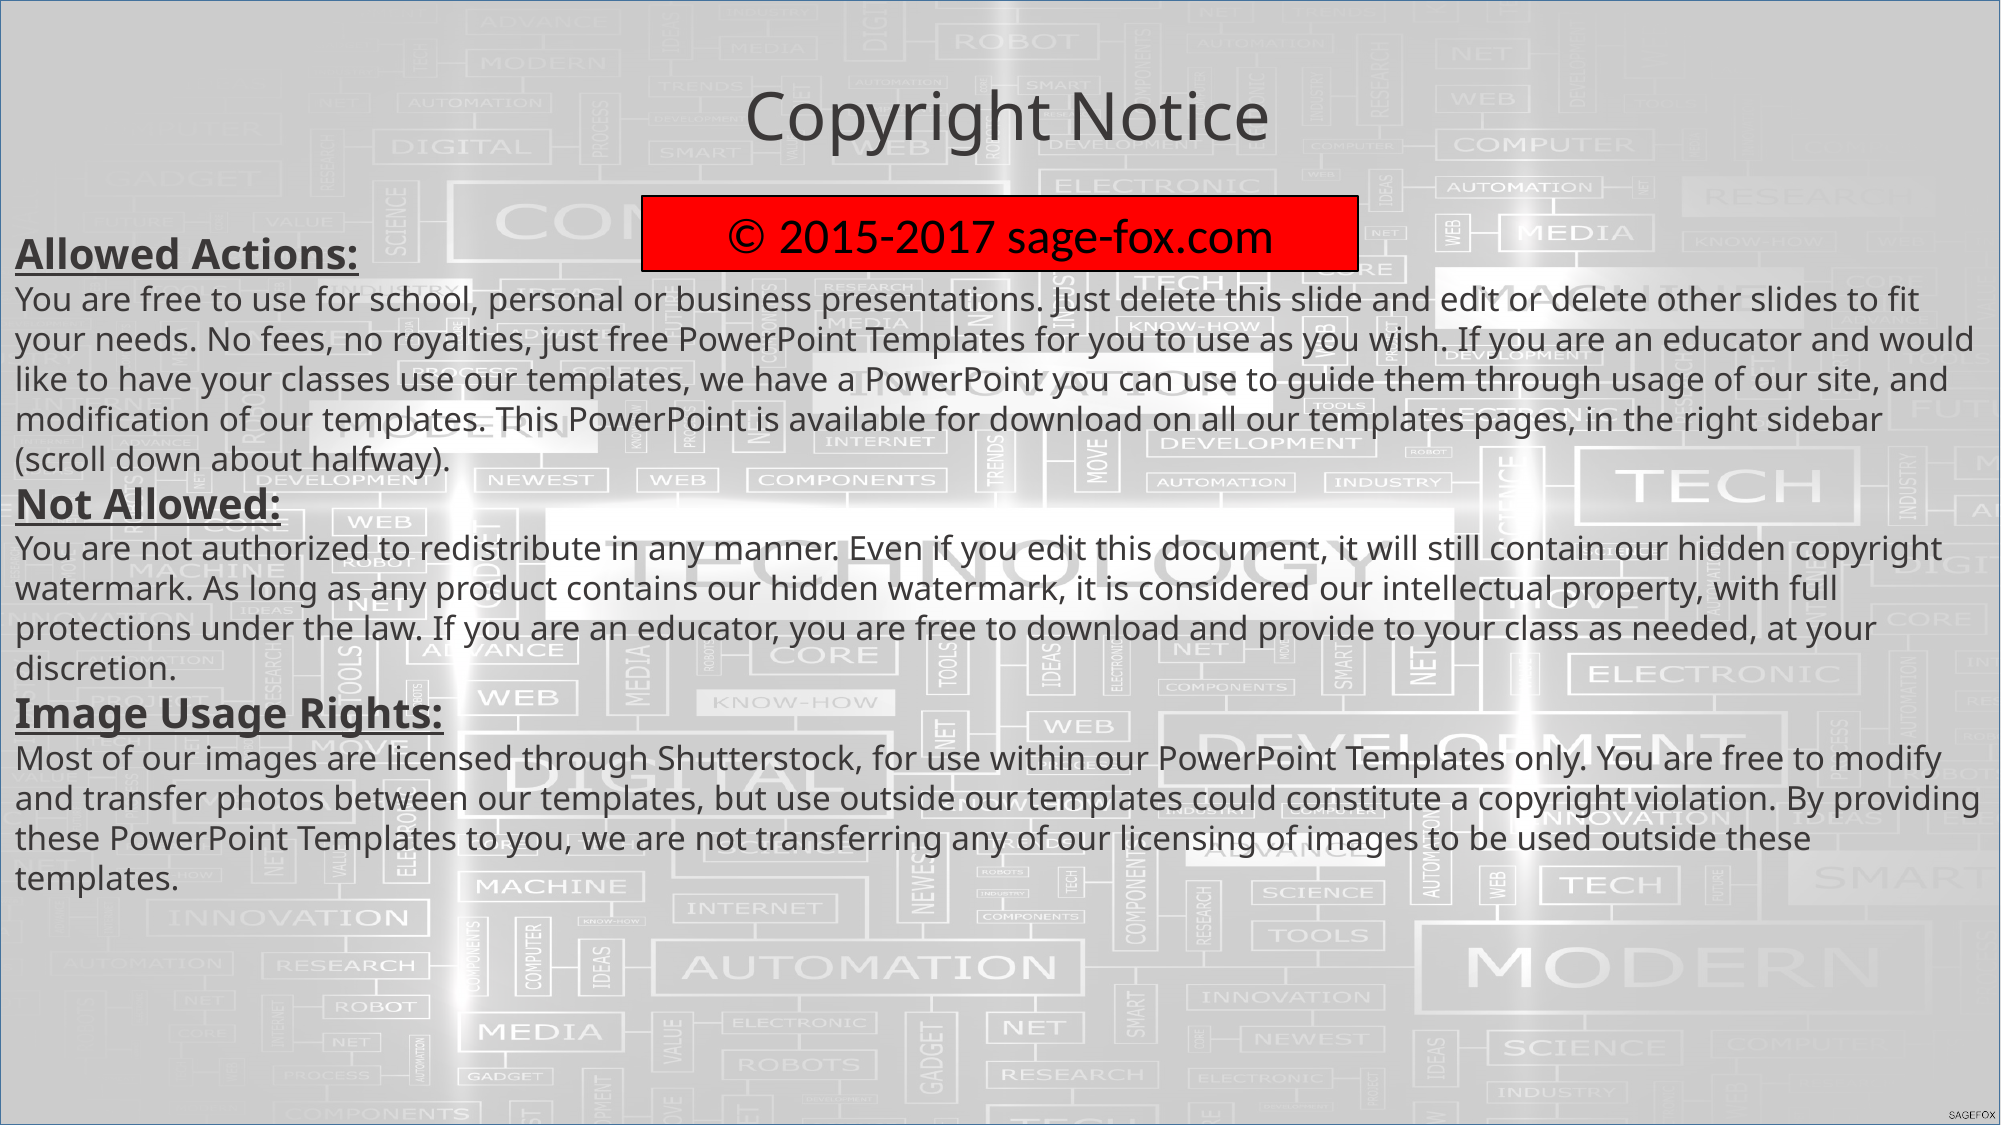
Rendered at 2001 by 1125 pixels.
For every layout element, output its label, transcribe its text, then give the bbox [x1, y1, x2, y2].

text_box © 2015-2017 sage-fox.com [641, 196, 1358, 272]
title Copyright Notice [493, 60, 1524, 178]
text_box Allowed Actions: You are free to use for school, personal or business presentations. Just delete this slide and edit or delete other slides to fit your needs. No fees, no royalties, just free PowerPoint Templates for you to use as you wish. If you are an educator and would like to have your classes use our templates, we have a PowerPoint you can use to guide them through usage of our site, and modification of our templates. This PowerPoint is available for download on all our templates pages, in the right sidebar (scroll down about halfway). Not Allowed: You are not authorized to redistribute in any manner. Even if you edit this document, it will still contain our hidden copyright watermark. As long as any product contains our hidden watermark, it is considered our intellectual property, with full protections under the law. If you are an educator, you are free to download and provide to your class as needed, at your discretion. Image Usage Rights: Most of our images are licensed through Shutterstock, for use within our PowerPoint Templates only. You are free to modify and transfer photos between our templates, but use outside our templates could constitute a copyright violation. By providing these PowerPoint Templates to you, we are not transferring any of our licensing of images to be used outside these templates. [0, 0, 2000, 1125]
